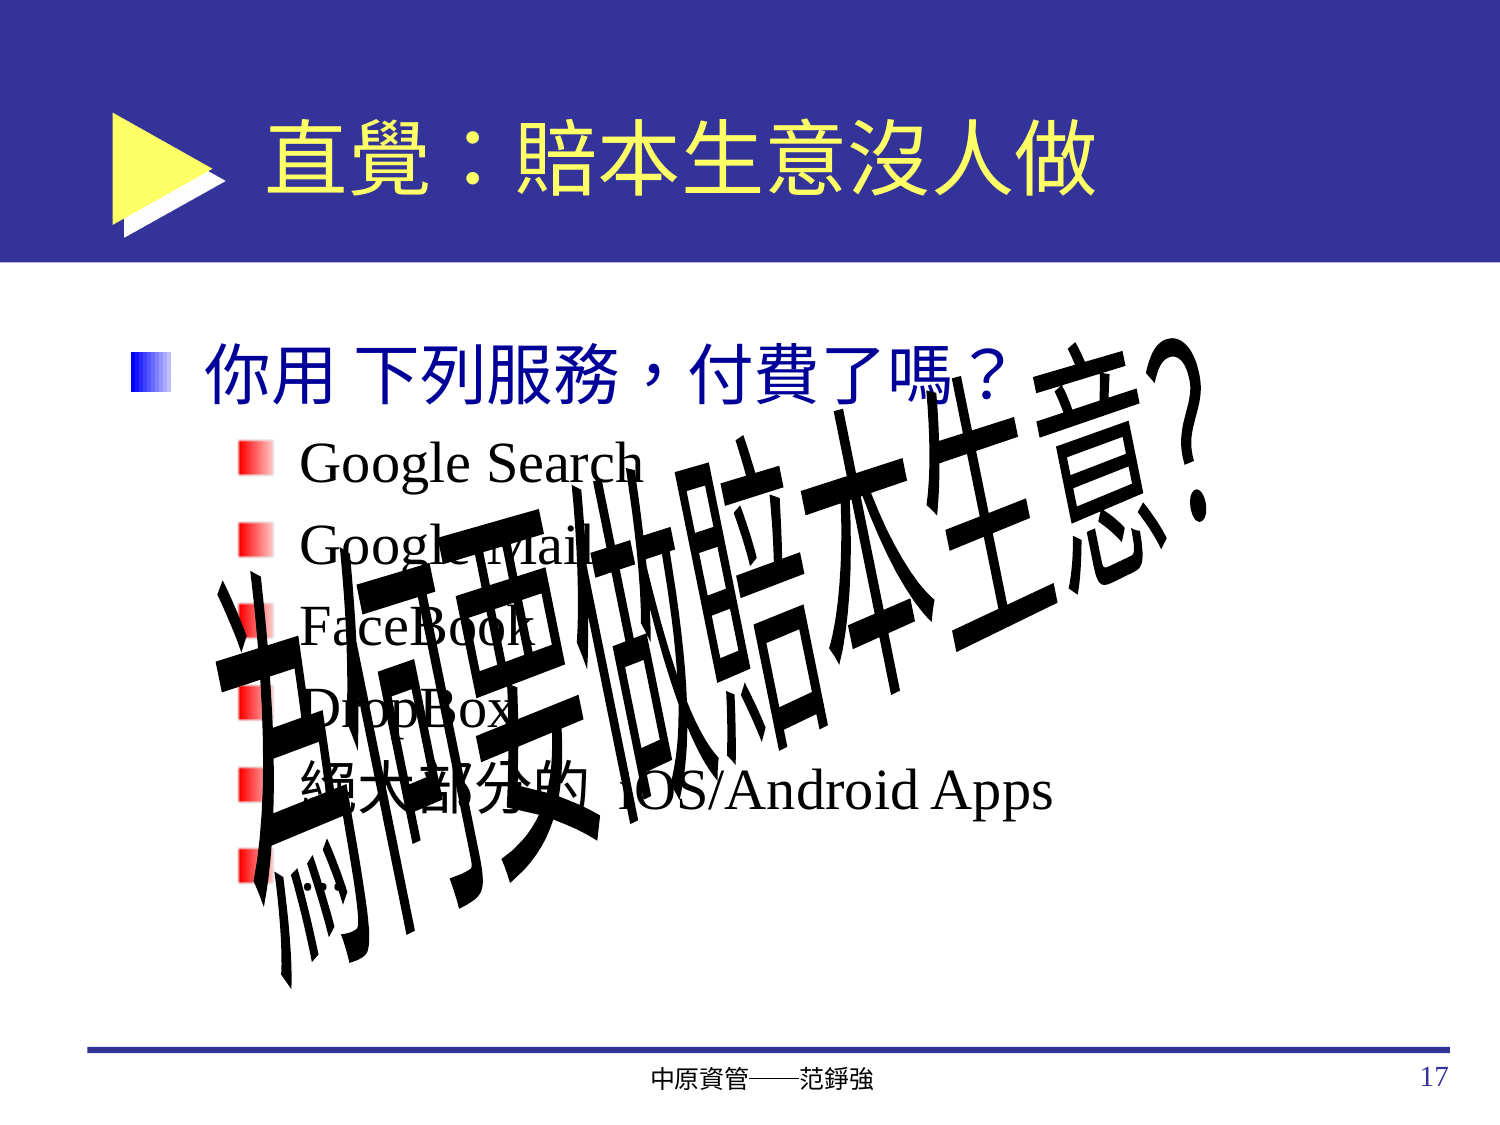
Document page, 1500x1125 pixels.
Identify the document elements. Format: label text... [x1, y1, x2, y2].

title 直覺：賠本生意沒人做 [249, 62, 1388, 250]
picture [236, 520, 278, 562]
picture [236, 846, 278, 888]
picture [274, 765, 278, 807]
picture [127, 349, 175, 396]
picture [236, 765, 273, 807]
slide_number 17 [1151, 1050, 1465, 1125]
picture [236, 438, 278, 480]
picture [236, 683, 278, 725]
list 你用 下列服務，付費了嗎？ Google Search Google Mail FaceBook DropBox 絕大部分的 iOS/Android Apps … [112, 324, 1388, 1000]
picture [236, 601, 278, 643]
